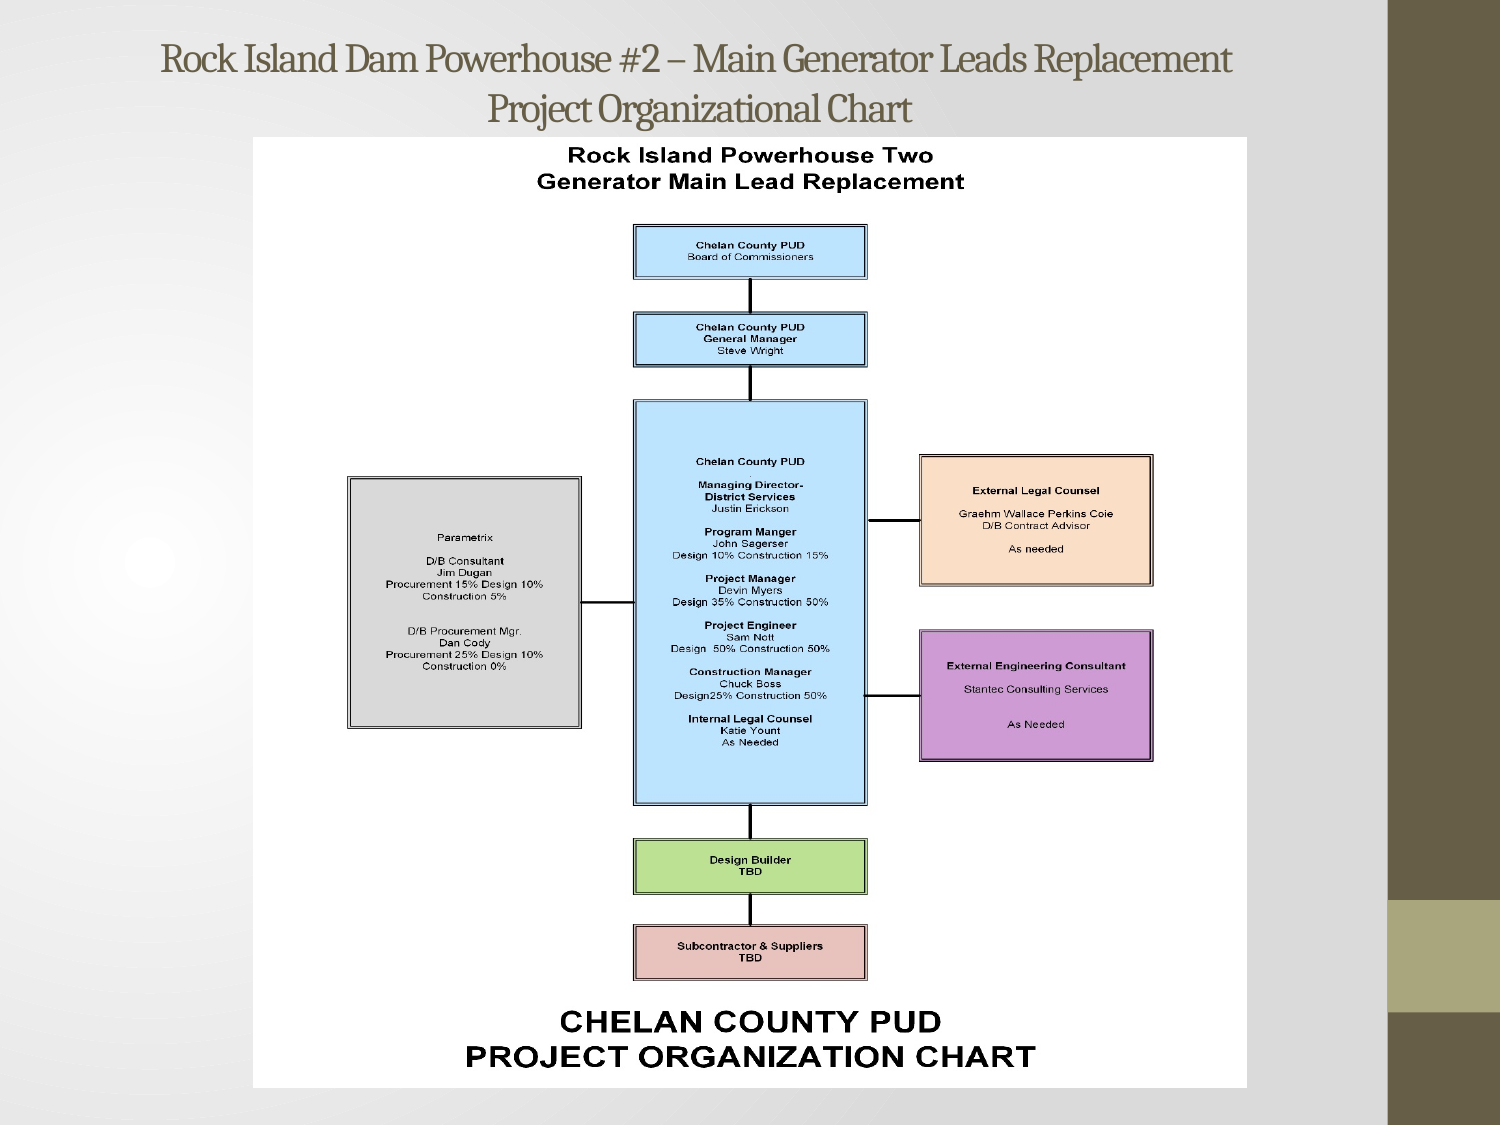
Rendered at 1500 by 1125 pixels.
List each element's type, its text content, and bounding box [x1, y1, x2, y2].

title Rock Island Dam Powerhouse #2 – Main Generator Leads Replacement Project Organizational Chart [62, 24, 1338, 138]
picture [253, 136, 1247, 1088]
